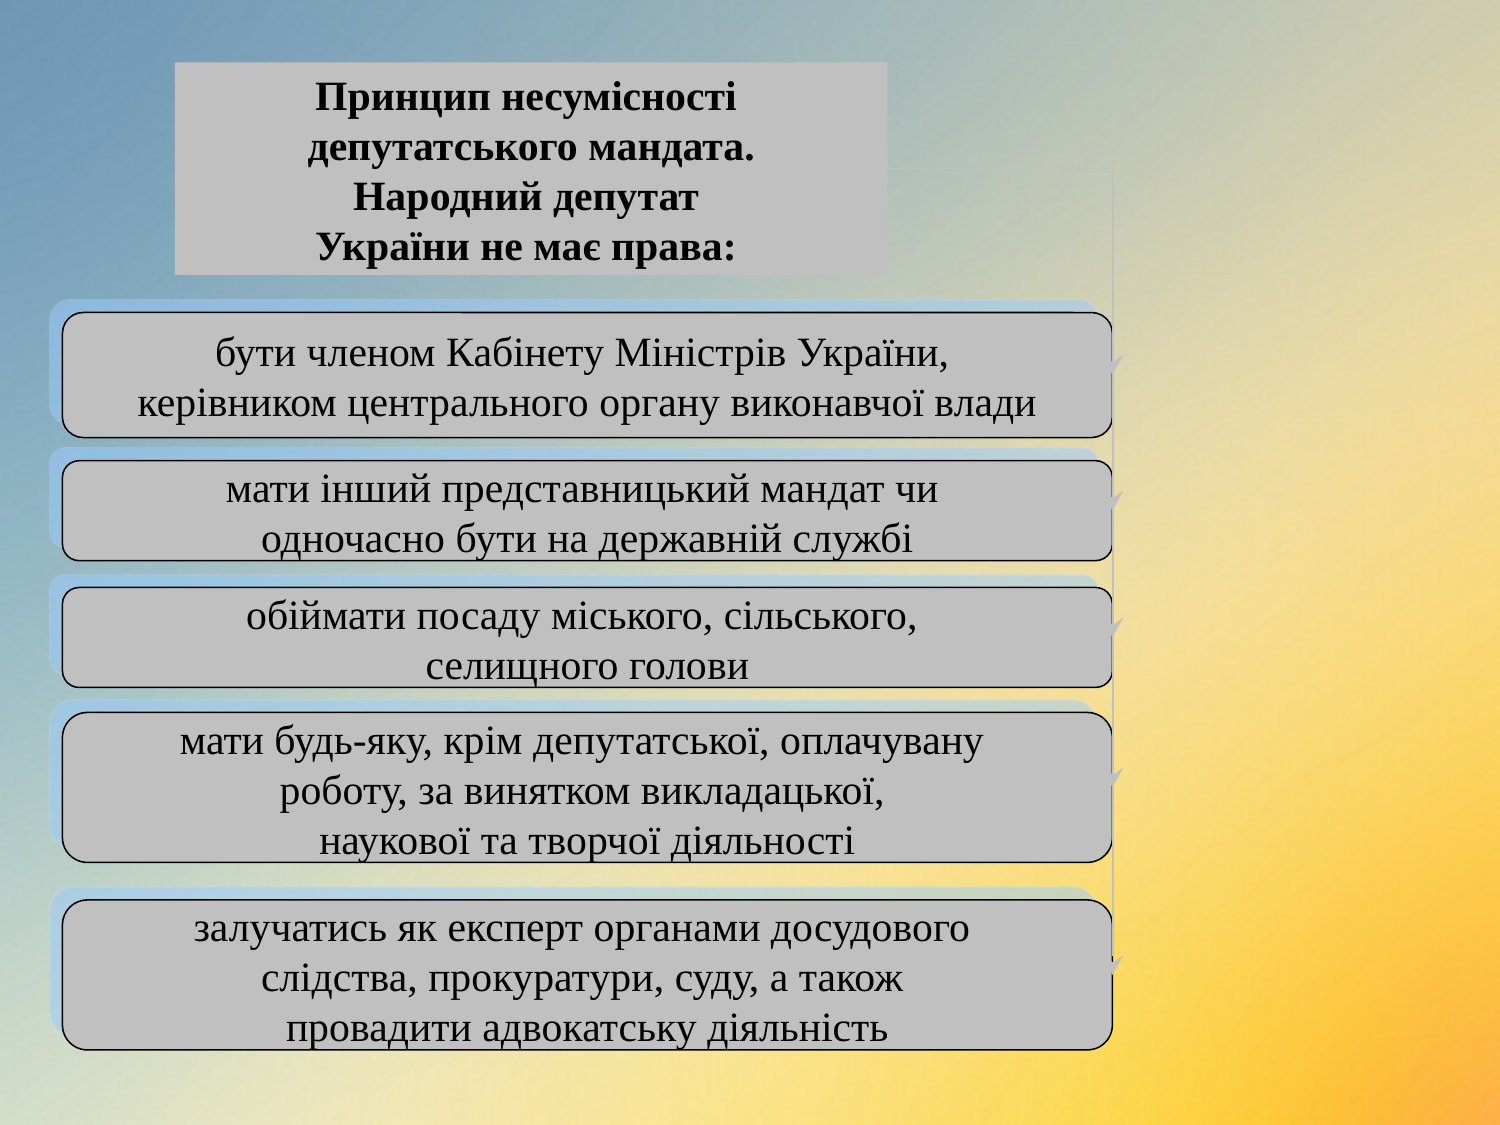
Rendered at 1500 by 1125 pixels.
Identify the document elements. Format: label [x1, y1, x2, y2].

text_box [887, 645, 1113, 788]
text_box [887, 383, 1113, 511]
text_box [887, 795, 1113, 976]
text_box [887, 168, 1113, 376]
picture [0, 0, 1500, 1125]
text_box [887, 517, 1113, 638]
